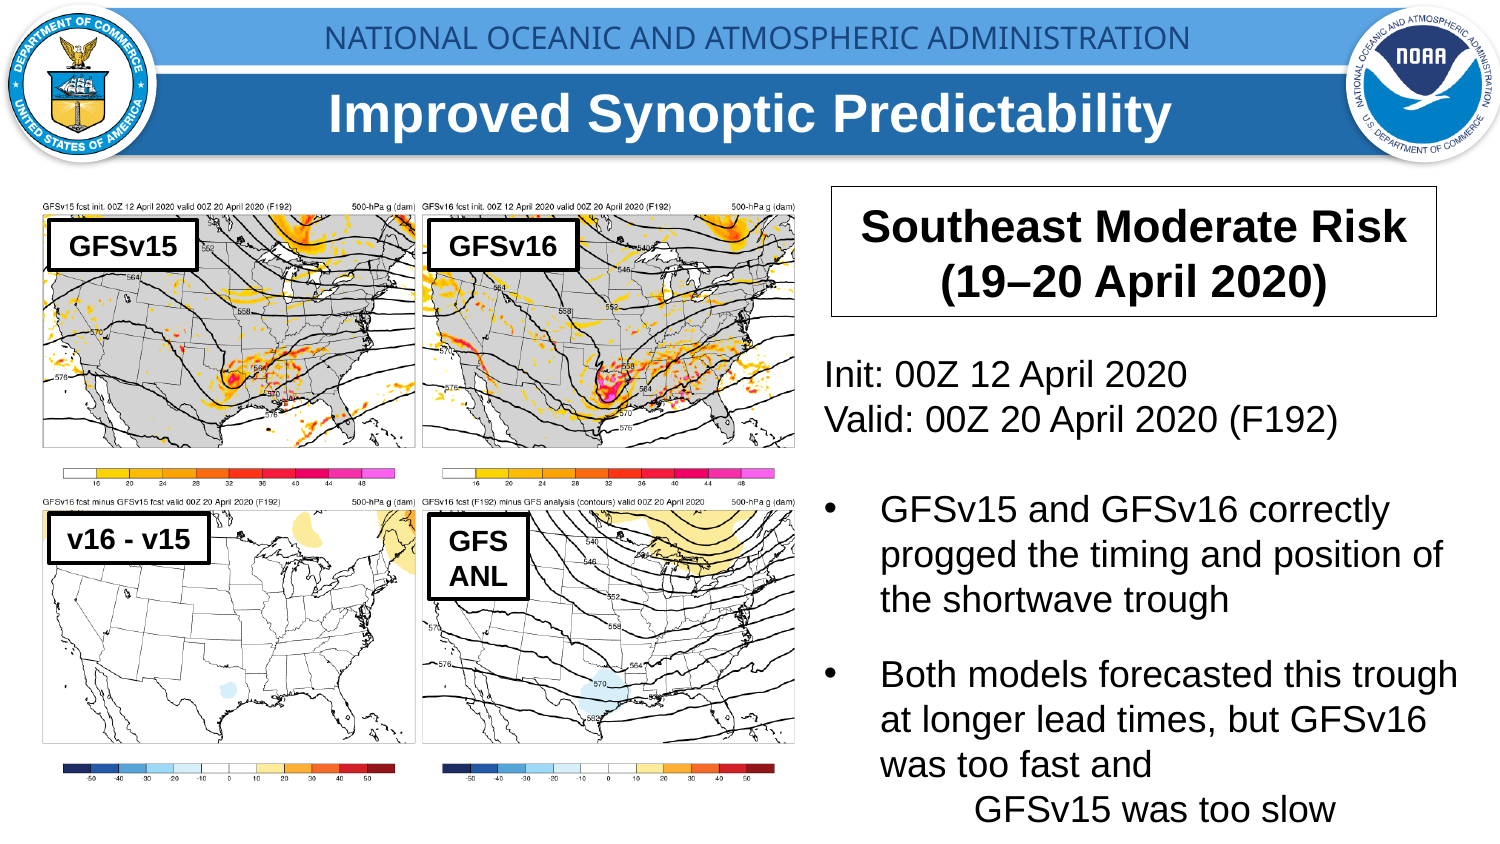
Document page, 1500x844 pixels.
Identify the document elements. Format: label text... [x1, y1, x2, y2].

text_box Southeast Moderate Risk (19–20 April 2020) [831, 186, 1437, 317]
picture [113, 129, 122, 137]
picture [42, 202, 795, 781]
text_box NATIONAL OCEANIC AND ATMOSPHERIC ADMINISTRATION [110, 7, 1400, 66]
text_box Improved Synoptic Predictability [152, 68, 1348, 154]
text_box [152, 53, 156, 68]
picture [24, 29, 133, 139]
picture [110, 29, 119, 37]
picture [1353, 14, 1492, 154]
picture [42, 26, 49, 35]
text_box [1390, 5, 1458, 13]
picture [7, 12, 148, 155]
text_box [51, 3, 114, 11]
picture [67, 143, 76, 150]
picture [92, 98, 148, 155]
text_box Init: 00Z 12 April 2020 Valid: 00Z 20 April 2020 (F192) GFSv15 and GFSv16 correctly progged the timing and position of the shortwave trough Both models forecasted this trough at longer lead times, but GFSv16 was too fast and GFSv15 was too slow [794, 342, 1475, 838]
picture [118, 35, 126, 43]
picture [26, 42, 33, 51]
